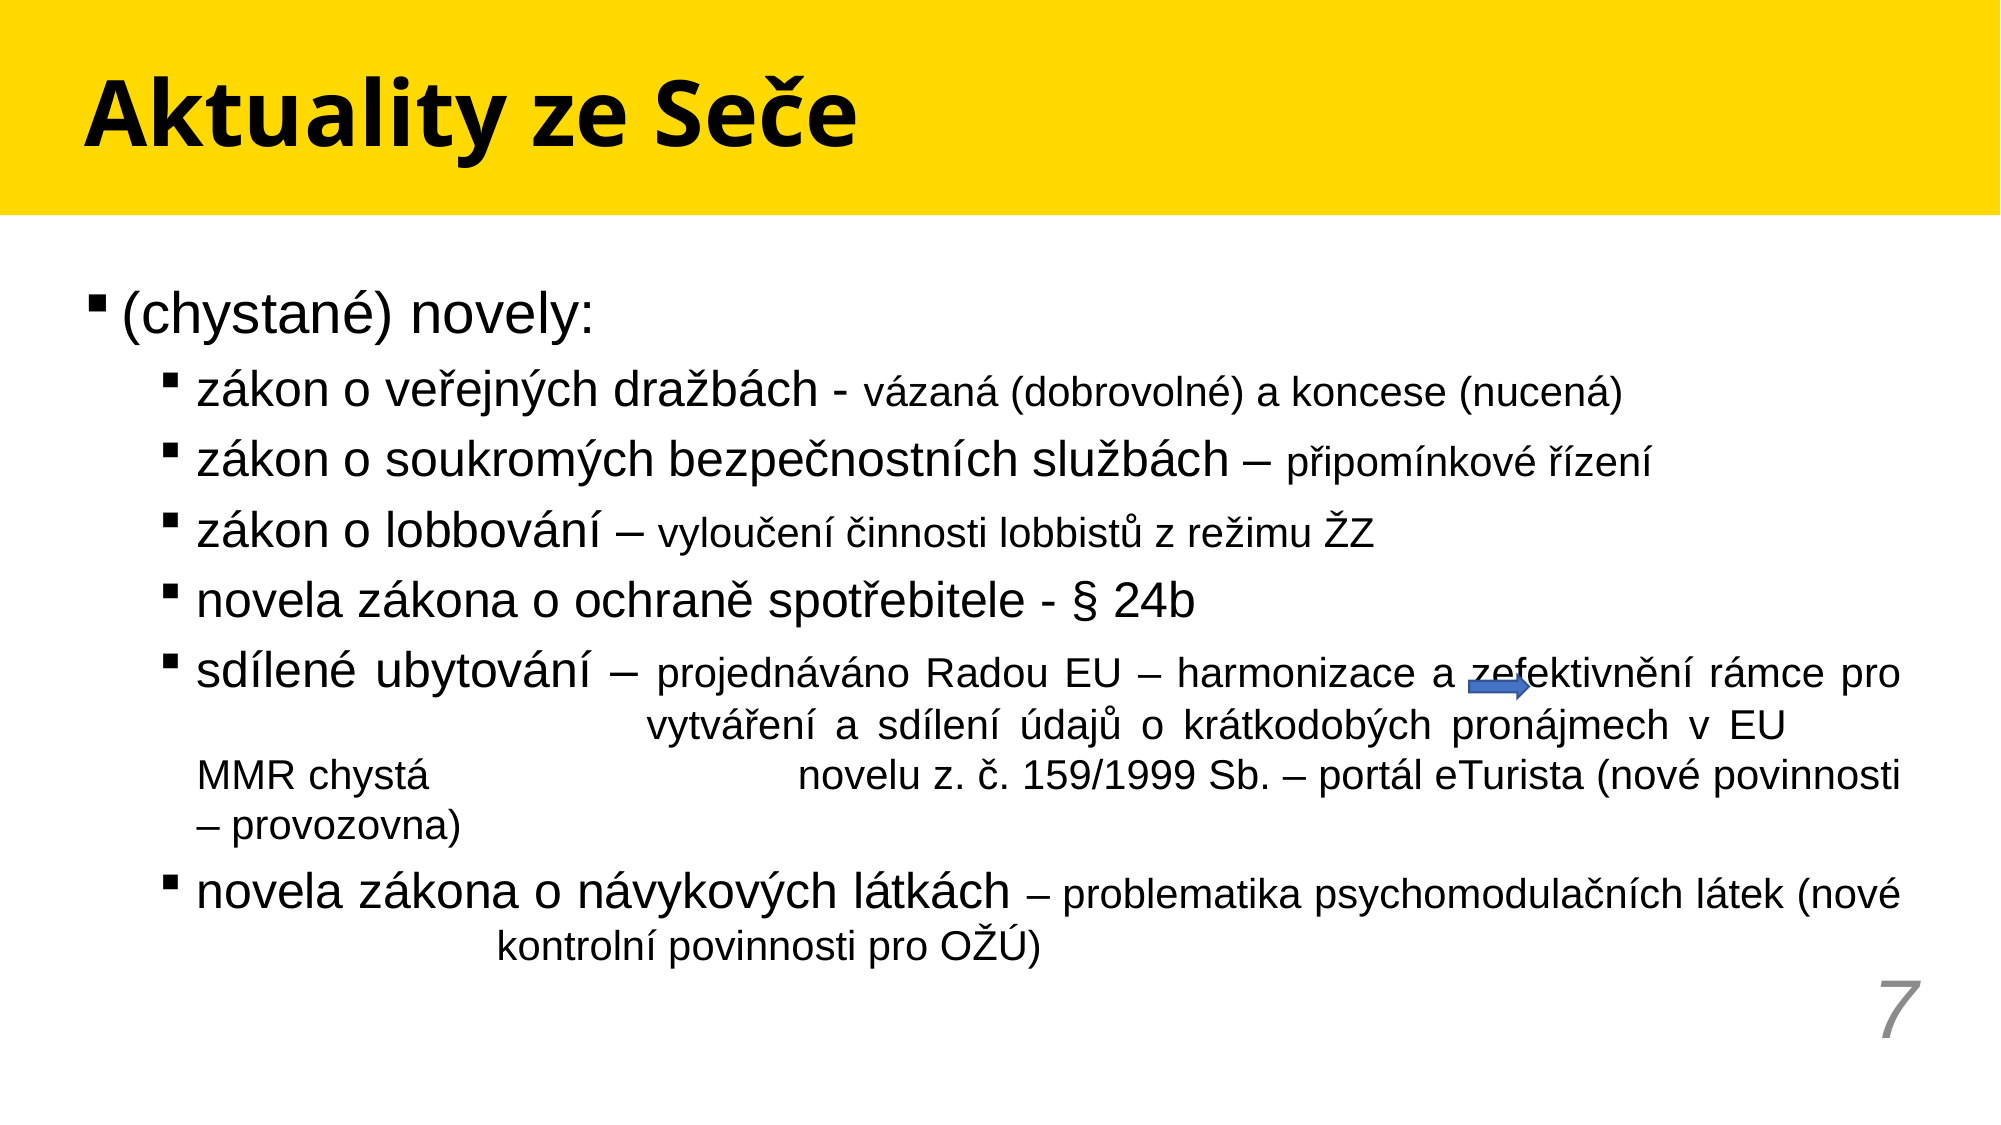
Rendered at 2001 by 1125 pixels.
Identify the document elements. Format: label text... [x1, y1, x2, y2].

slide_number 7 [1483, 976, 1934, 1063]
text_box [1468, 672, 1531, 701]
list (chystané) novely: zákon o veřejných dražbách - vázaná (dobrovolné) a koncese (nucená) zákon o soukromých bezpečnostních službách – připomínkové řízení zákon o lobbování – vyloučení činnosti lobbistů z režimu ŽZ novela zákona o ochraně spotřebitele - § 24b sdílené ubytování – projednáváno Radou EU – harmonizace a zefektivnění rámce pro vytváření a sdílení údajů o krátkodobých pronájmech v EU MMR chystá novelu z. č. 159/1999 Sb. – portál eTurista (nové povinnosti – provozovna) novela zákona o návykových látkách – problematika psychomodulačních látek (nové kontrolní povinnosti pro OŽÚ) [69, 275, 1918, 1031]
title Aktuality ze Seče [69, 60, 1918, 214]
